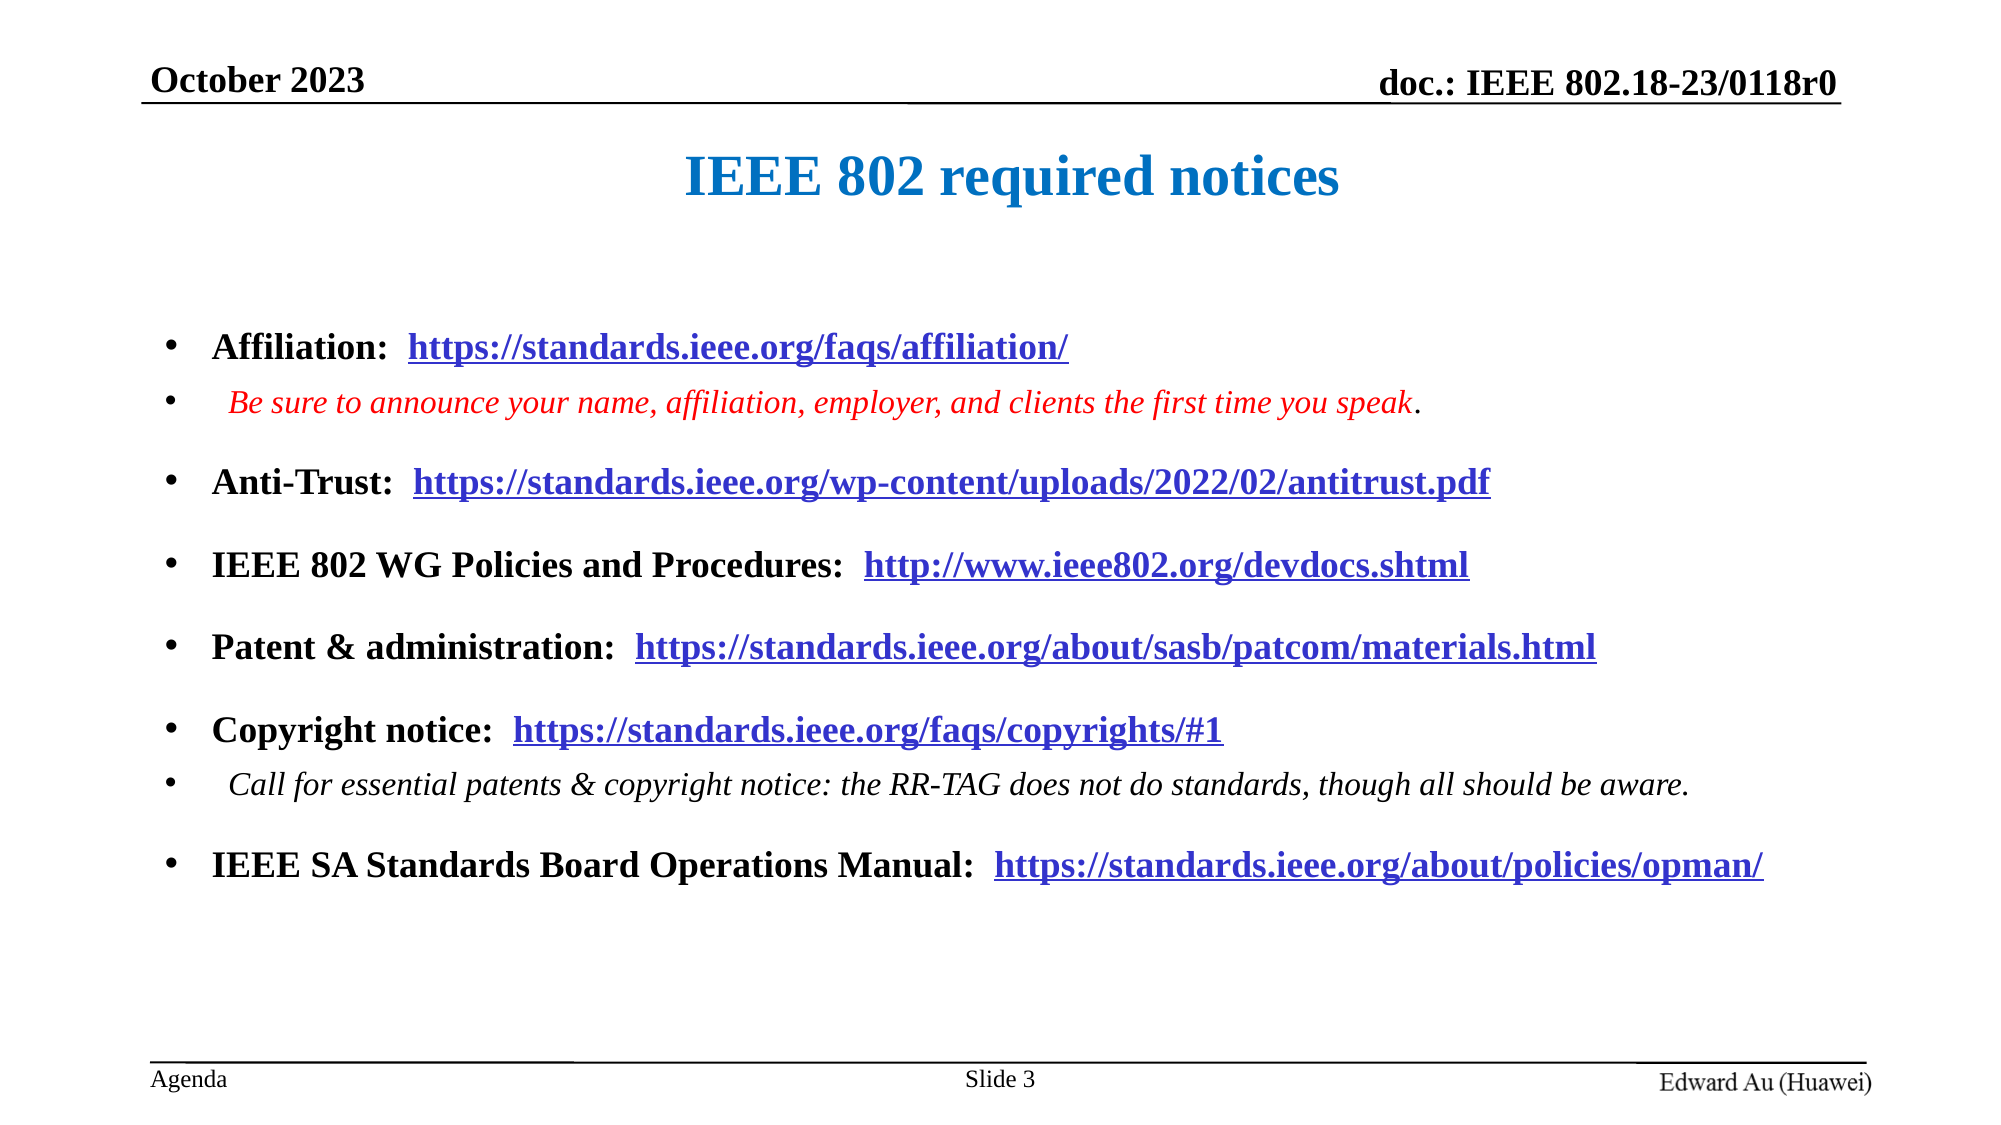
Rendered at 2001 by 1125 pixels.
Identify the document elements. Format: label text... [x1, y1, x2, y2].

text_box Affiliation: https://standards.ieee.org/faqs/affiliation/ Be sure to announce your name, affiliation, employer, and clients the first time you speak. Anti-Trust: https://standards.ieee.org/wp-content/uploads/2022/02/antitrust.pdf IEEE 802 WG Policies and Procedures: http://www.ieee802.org/devdocs.shtml Patent & administration: https://standards.ieee.org/about/sasb/patcom/materials.html Copyright notice: https://standards.ieee.org/faqs/copyrights/#1 Call for essential patents & copyright notice: the RR-TAG does not do standards, though all should be aware. IEEE SA Standards Board Operations Manual: https://standards.ieee.org/about/policies/opman/ [149, 262, 1875, 1028]
slide_number Slide 3 [925, 1061, 1076, 1123]
picture [1174, 1058, 1887, 1113]
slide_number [149, 54, 513, 101]
title IEEE 802 required notices [162, 99, 1864, 246]
